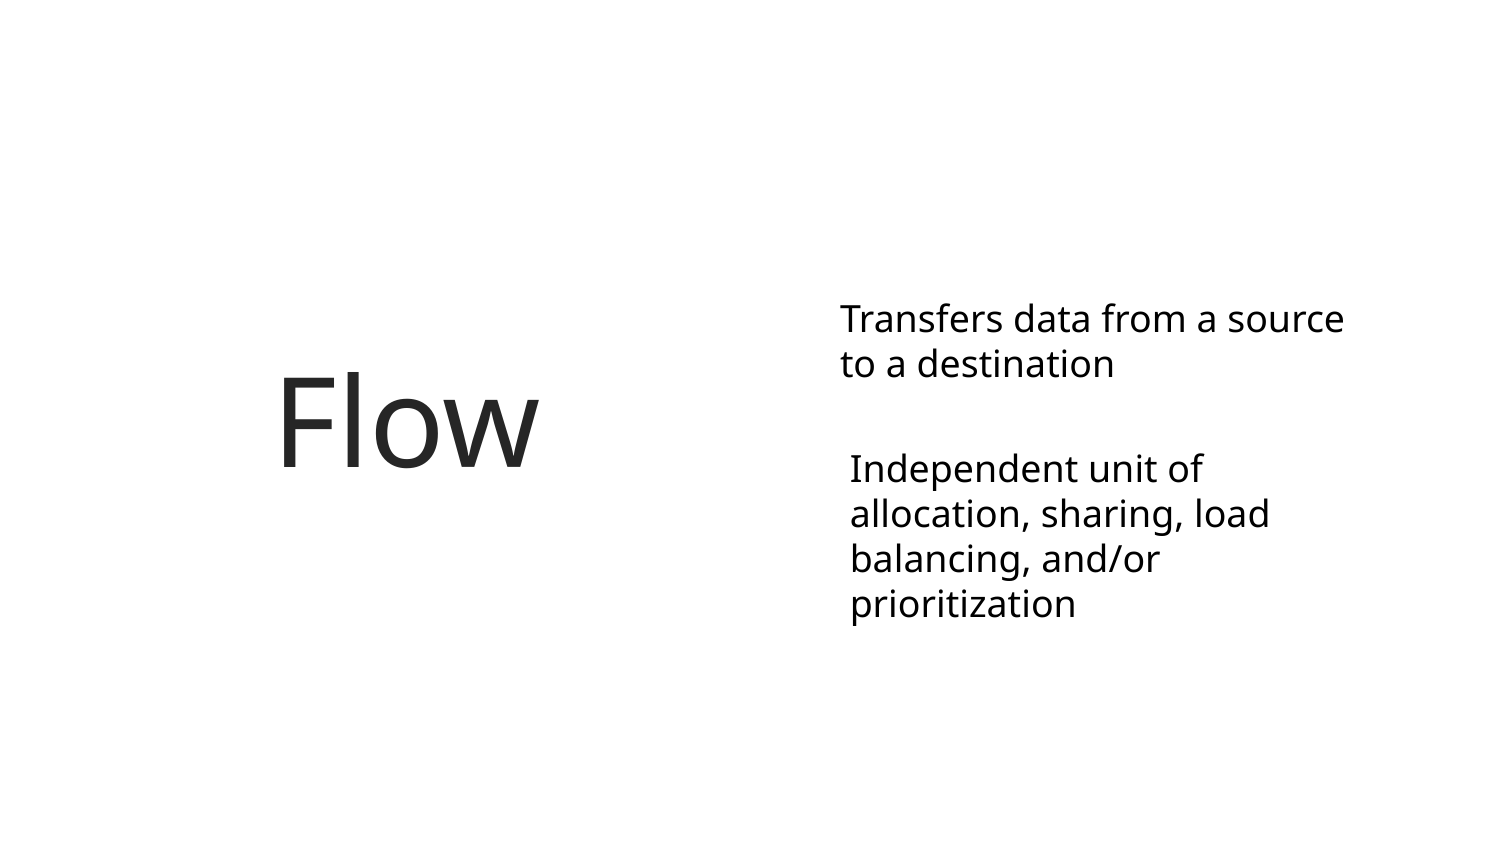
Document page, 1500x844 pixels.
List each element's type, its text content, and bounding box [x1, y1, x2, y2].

text_box Flow [257, 334, 557, 500]
text_box Transfers data from a source to a destination [825, 287, 1371, 393]
text_box Independent unit of allocation, sharing, load balancing, and/or prioritization [835, 437, 1314, 633]
